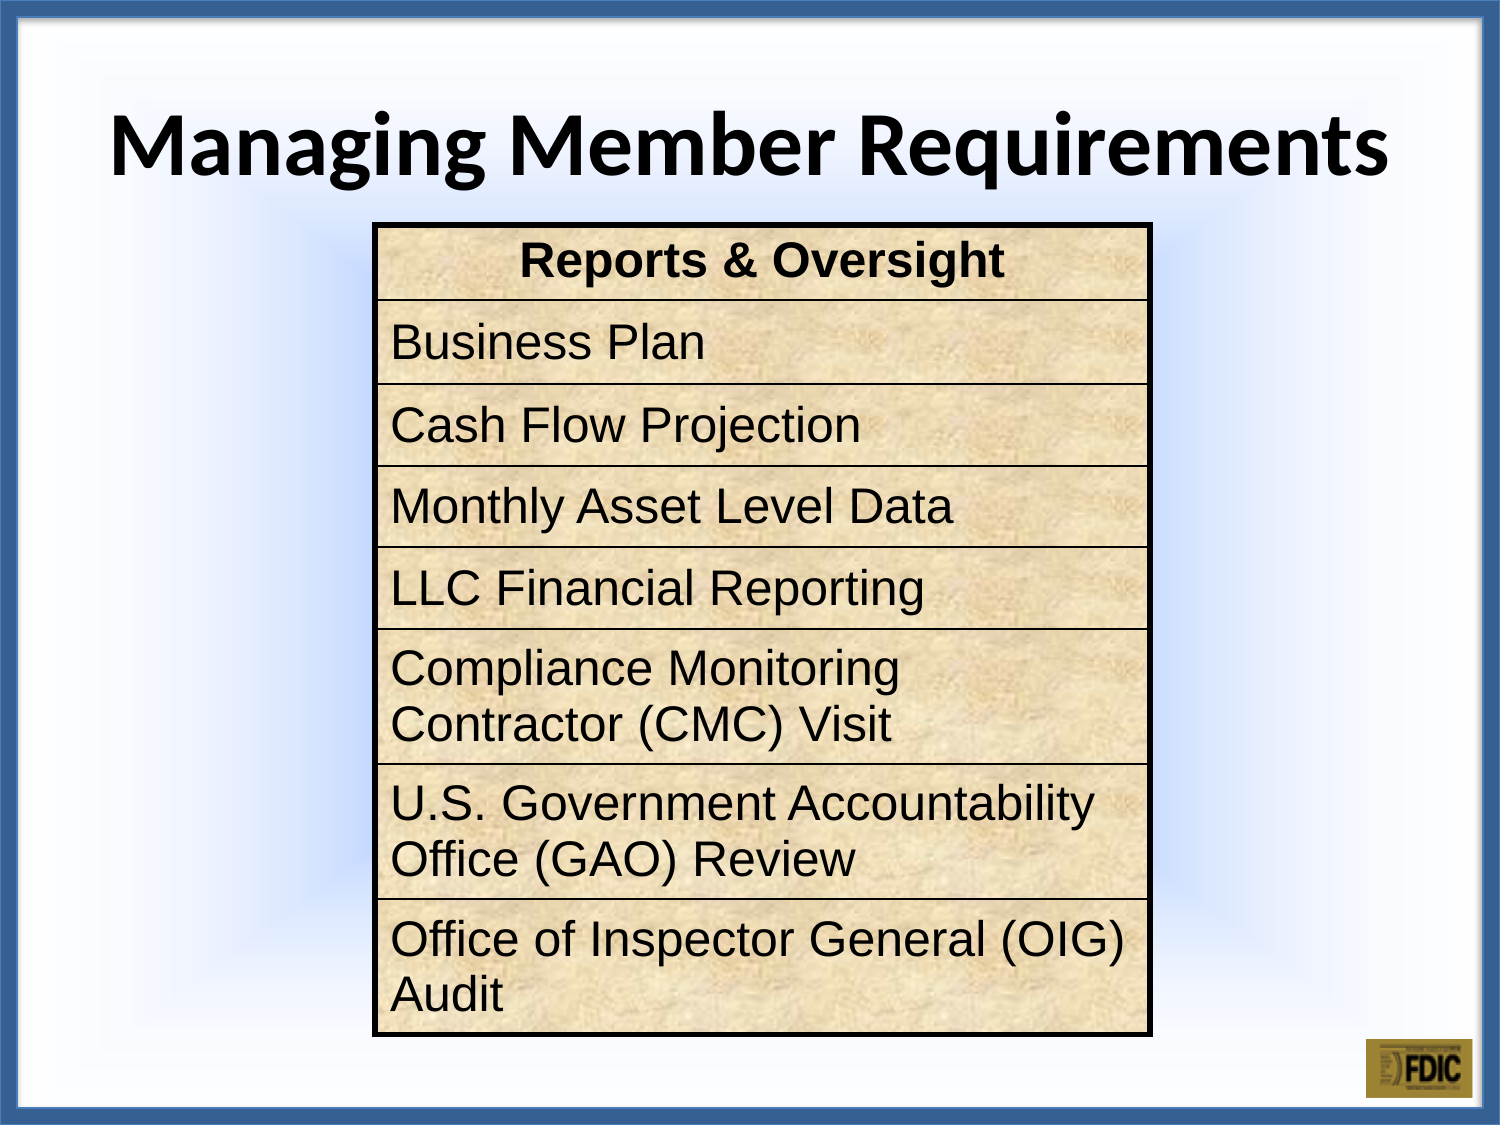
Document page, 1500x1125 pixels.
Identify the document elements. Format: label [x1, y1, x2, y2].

text_box [0, 0, 1500, 1125]
